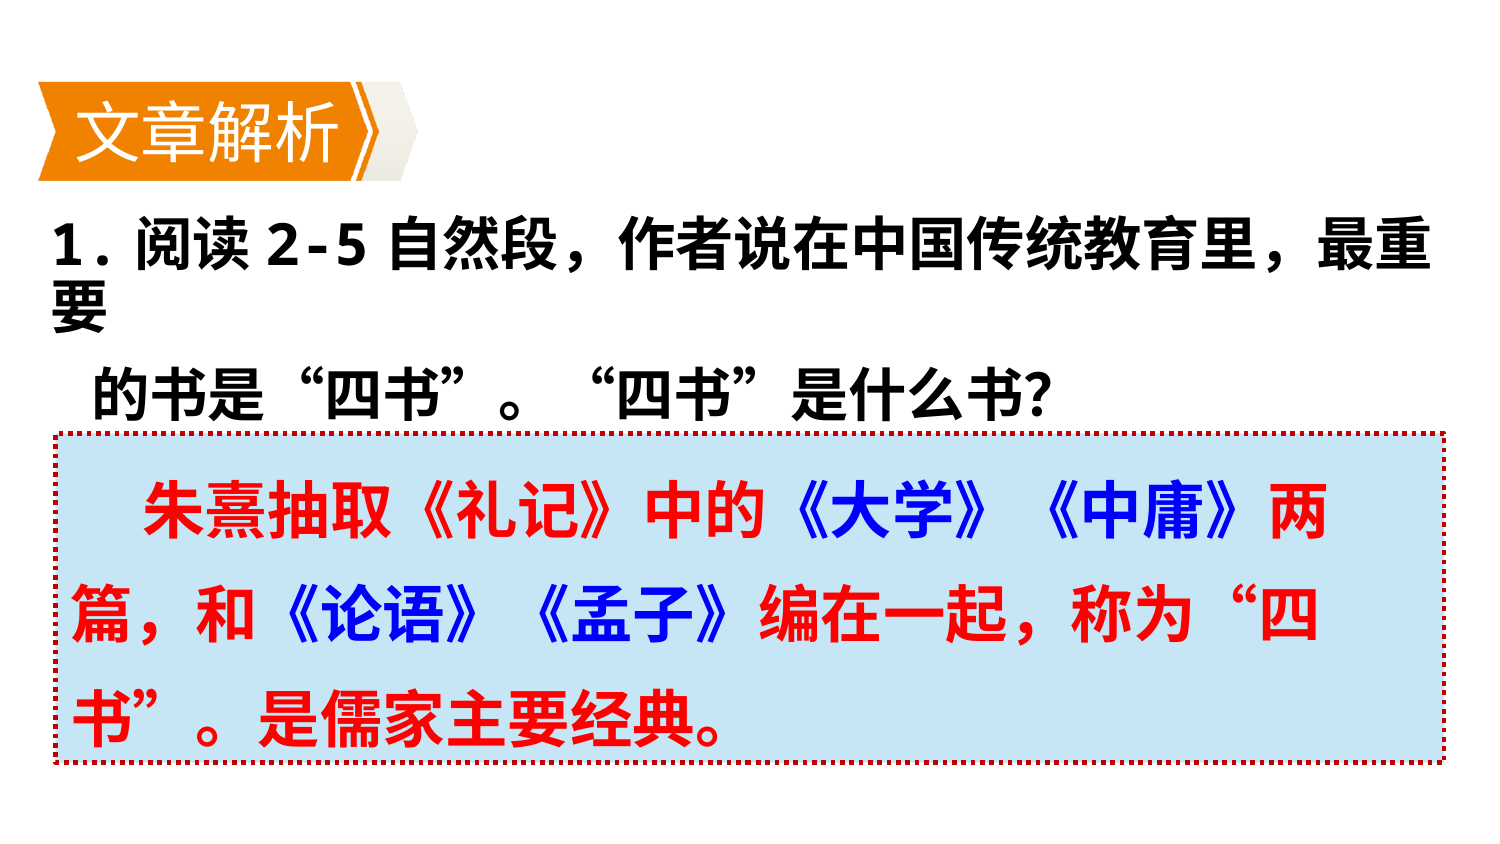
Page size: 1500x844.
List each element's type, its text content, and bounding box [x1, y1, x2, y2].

text_box 朱熹抽取《礼记》中的《大学》《中庸》两篇，和《论语》《孟子》编在一起，称为“四书”。是儒家主要经典。 [55, 433, 1444, 763]
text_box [34, 77, 420, 185]
text_box 1.阅读2-5自然段，作者说在中国传统教育里，最重要 的书是“四书”。“四书”是什么书？ [39, 210, 1461, 436]
